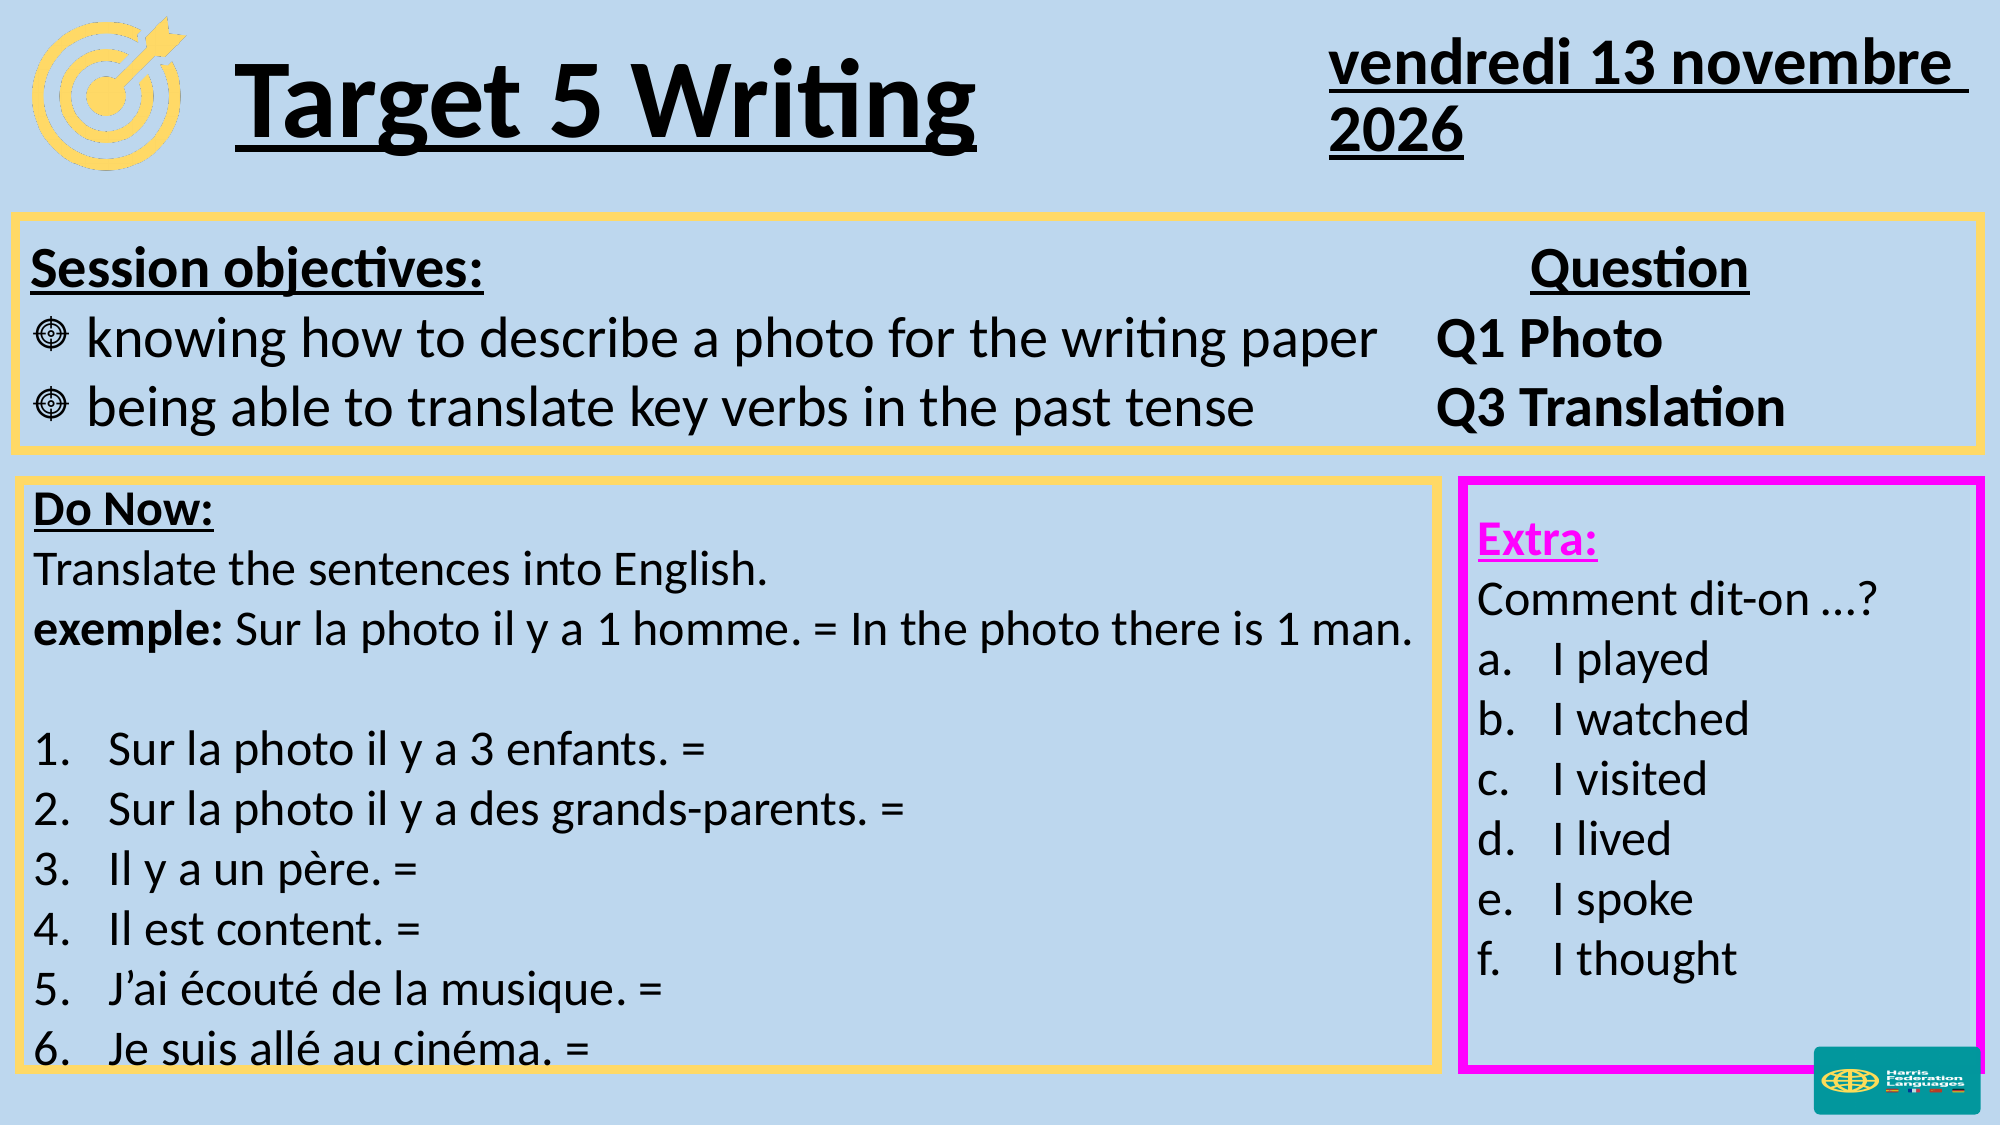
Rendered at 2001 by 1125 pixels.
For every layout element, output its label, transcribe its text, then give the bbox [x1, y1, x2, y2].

text_box Session objectives: Question knowing how to describe a photo for the writing paper Q1 Photo being able to translate key verbs in the past tense Q3 Translation [15, 216, 1982, 452]
text_box vendredi 16 février 2024 [1314, 10, 2000, 106]
text_box Do Now: Translate the sentences into English. exemple: Sur la photo il y a 1 homme. = In the photo there is 1 man. Sur la photo il y a 3 enfants. = Sur la photo il y a des grands-parents. = Il y a un père. = Il est content. = J’ai écouté de la musique. = Je suis allé au cinéma. = [18, 480, 1438, 1071]
text_box Target 5 Writing [219, 17, 993, 168]
text_box Extra: Comment dit-on …? I played I watched I visited I lived I spoke I thought [1462, 480, 1982, 1071]
picture [1813, 1046, 1981, 1115]
picture [30, 383, 72, 424]
picture [30, 313, 72, 354]
picture [15, 0, 203, 187]
